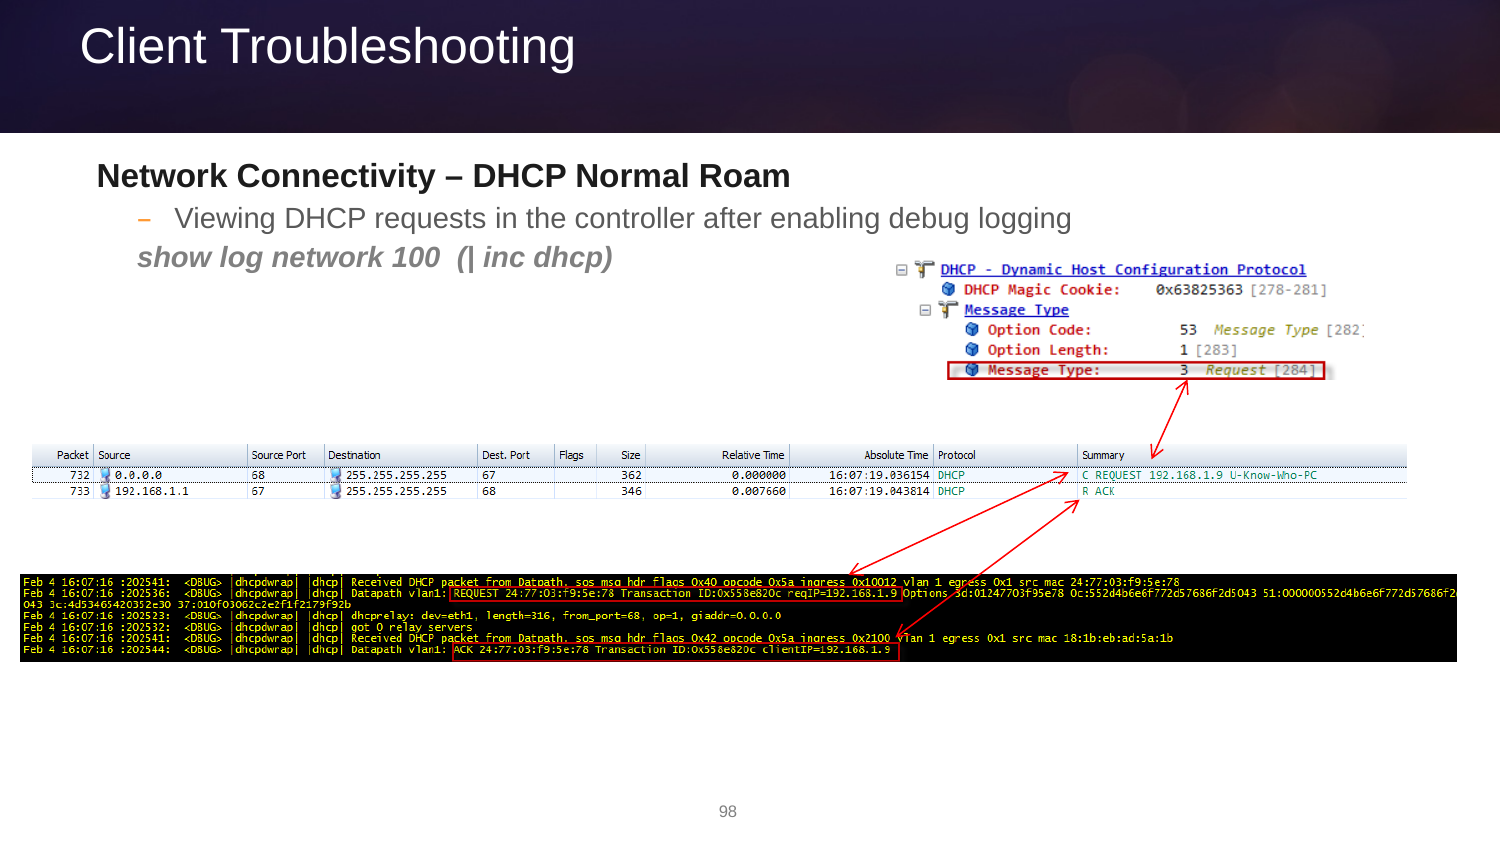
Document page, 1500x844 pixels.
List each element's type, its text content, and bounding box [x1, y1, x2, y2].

list Network Connectivity – DHCP Normal Roam Viewing DHCP requests in the controller after enabling debug logging show log network 100 (| inc dhcp) [81, 150, 1419, 297]
title Client Troubleshooting [64, 13, 1274, 72]
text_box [895, 499, 1080, 638]
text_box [848, 472, 1069, 576]
picture [20, 574, 1457, 662]
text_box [1151, 379, 1188, 460]
picture [895, 257, 1364, 380]
picture [0, 0, 1500, 133]
picture [32, 444, 1407, 500]
